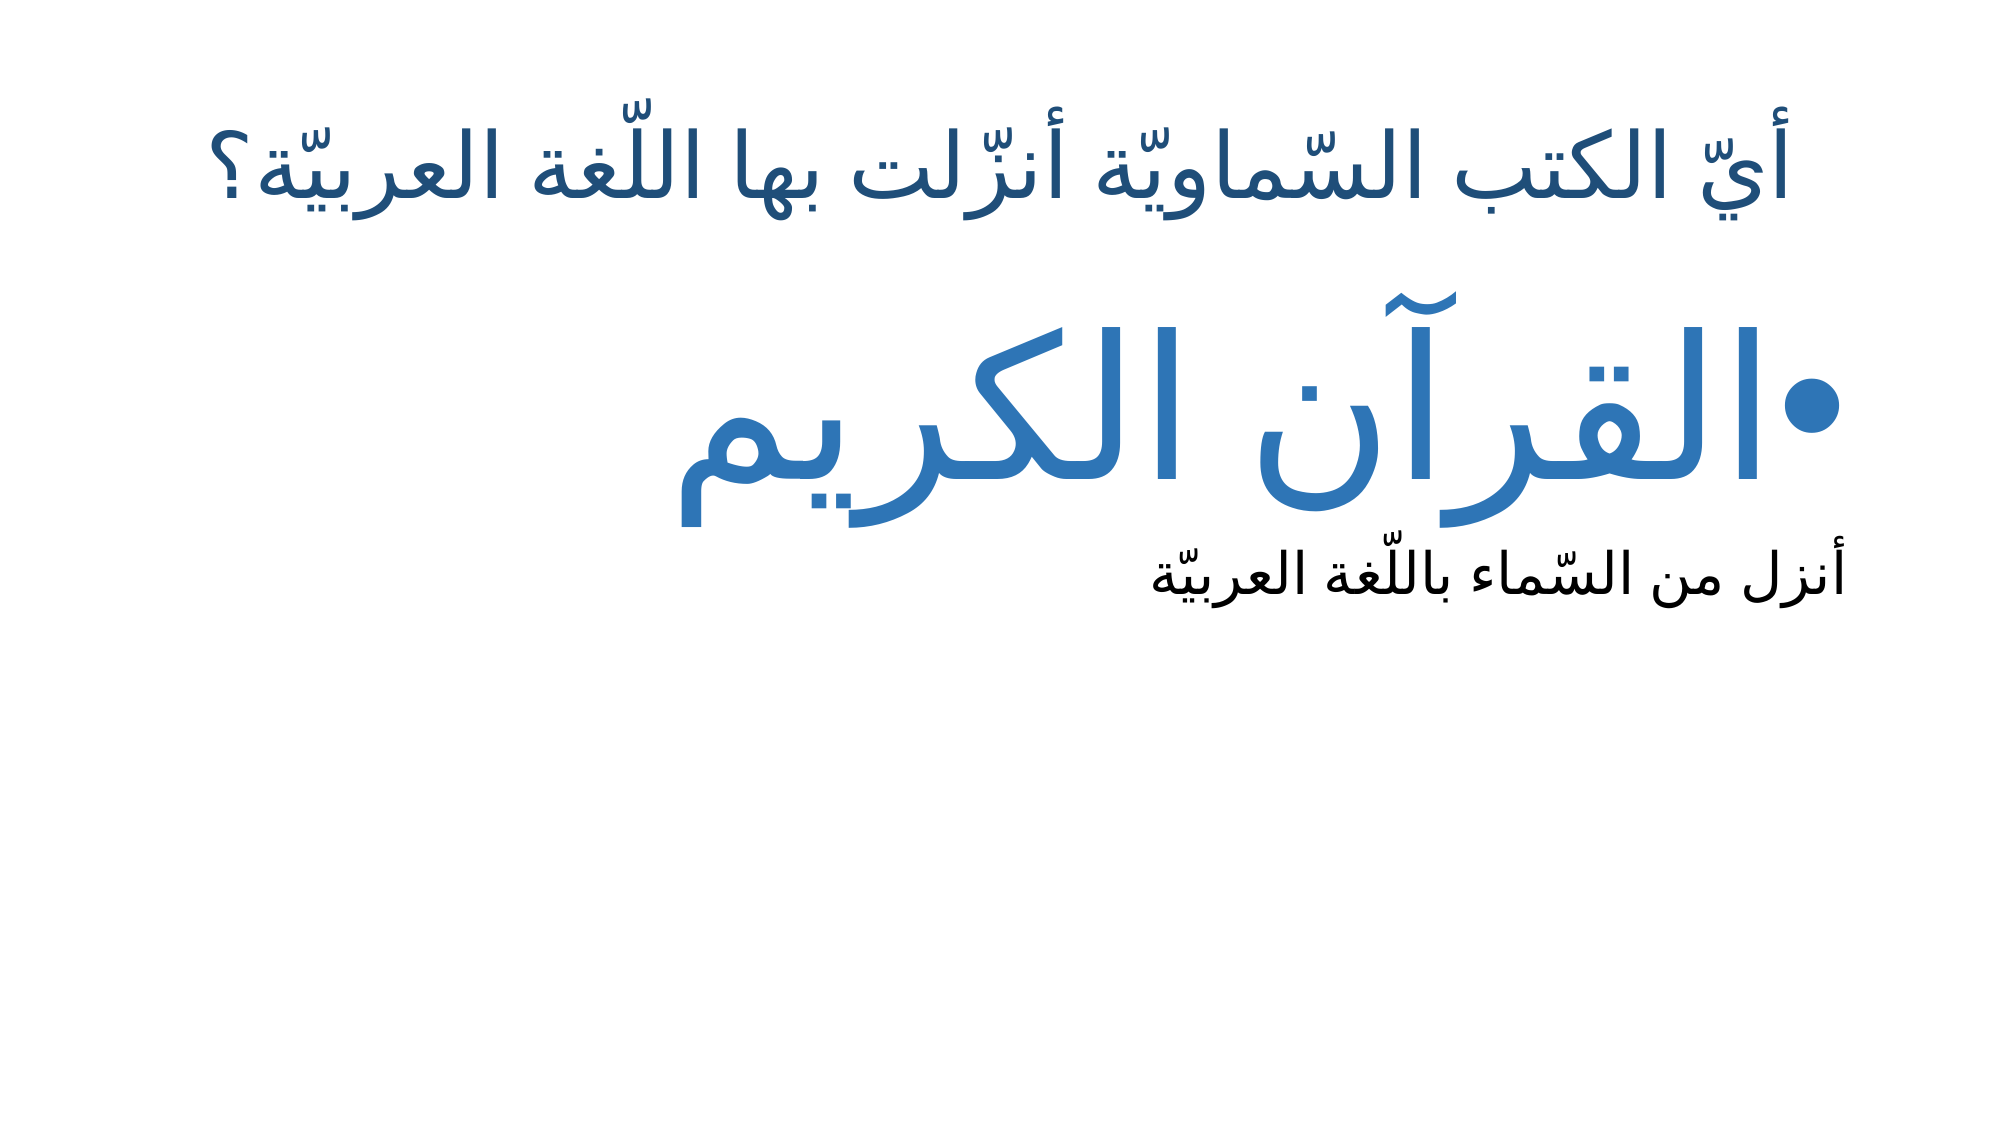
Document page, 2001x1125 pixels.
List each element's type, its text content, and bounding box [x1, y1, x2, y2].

title أيّ الكتب السّماويّة أنزّلت بها اللّغة العربيّة؟ [137, 59, 1863, 278]
list القرآن الكريم أنزل من السّماء باللّغة العربيّة [137, 299, 1863, 1014]
